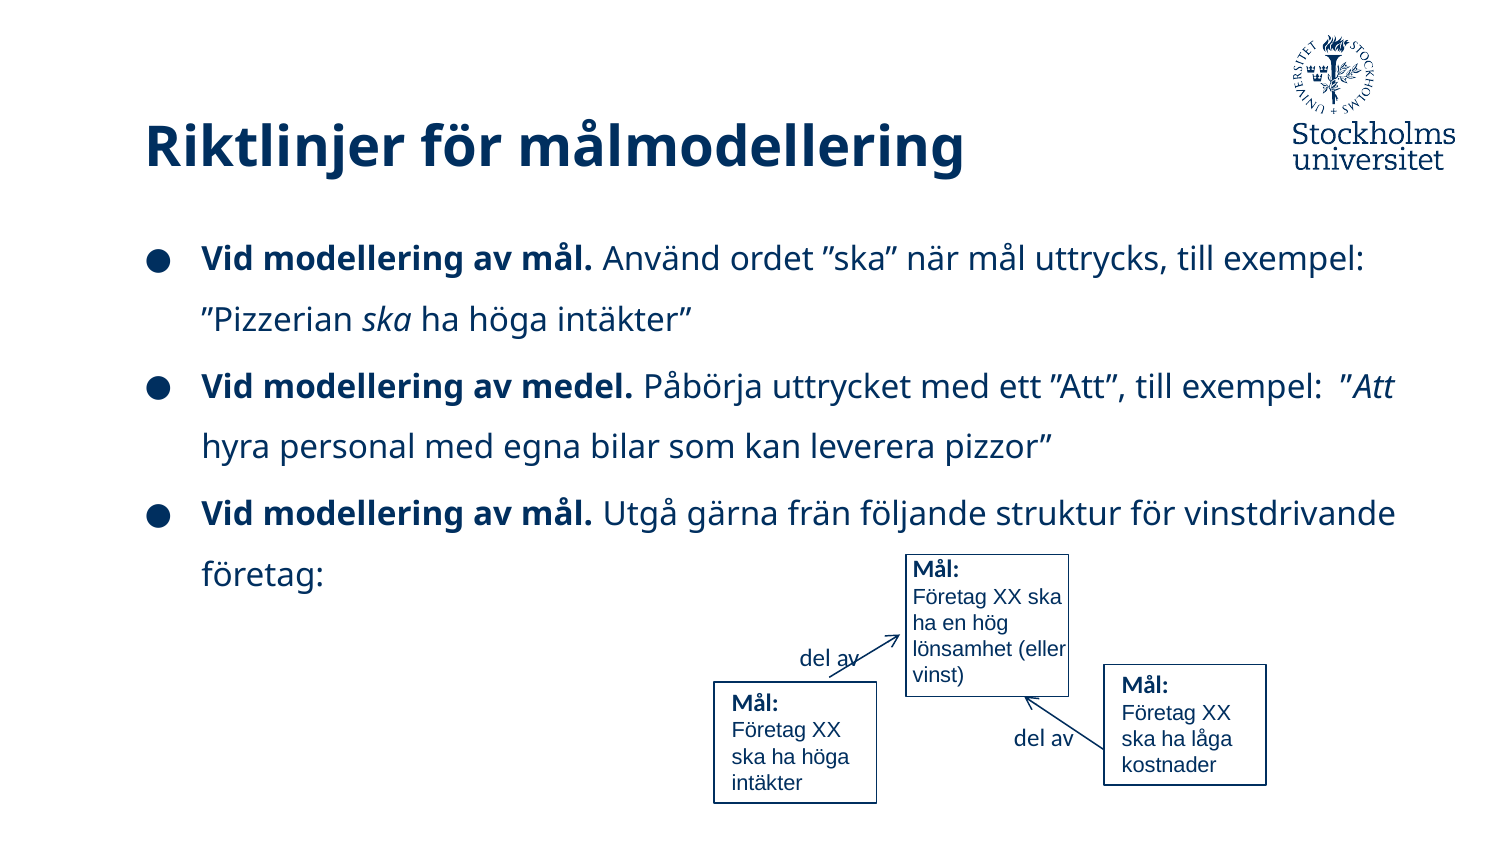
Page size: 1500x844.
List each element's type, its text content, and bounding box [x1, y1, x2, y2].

text_box del av [999, 714, 1211, 759]
text_box del av [902, 634, 996, 680]
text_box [1023, 696, 1105, 750]
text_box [828, 634, 901, 678]
list Vid modellering av mål. Använd ordet ”ska” när mål uttrycks, till exempel: ”Pizzerian ska ha höga intäkter” Vid modellering av medel. Påbörja uttrycket med ett ”Att”, till exempel: ”Att hyra personal med egna bilar som kan leverera pizzor” Vid modellering av mål. Utgå gärna frän följande struktur för vinstdrivande företag: [129, 209, 1471, 741]
text_box [1103, 759, 1267, 786]
text_box del av [784, 634, 826, 680]
text_box Mål: Företag XX ska ha höga intäkter [716, 678, 883, 803]
title Riktlinjer för målmodellering [129, 102, 1254, 201]
text_box Mål: Företag XX ska ha en hög lönsamhet (eller vinst) [897, 545, 1083, 695]
picture [1293, 35, 1455, 170]
text_box Mål: Företag XX ska ha låga kostnader [1106, 661, 1273, 785]
